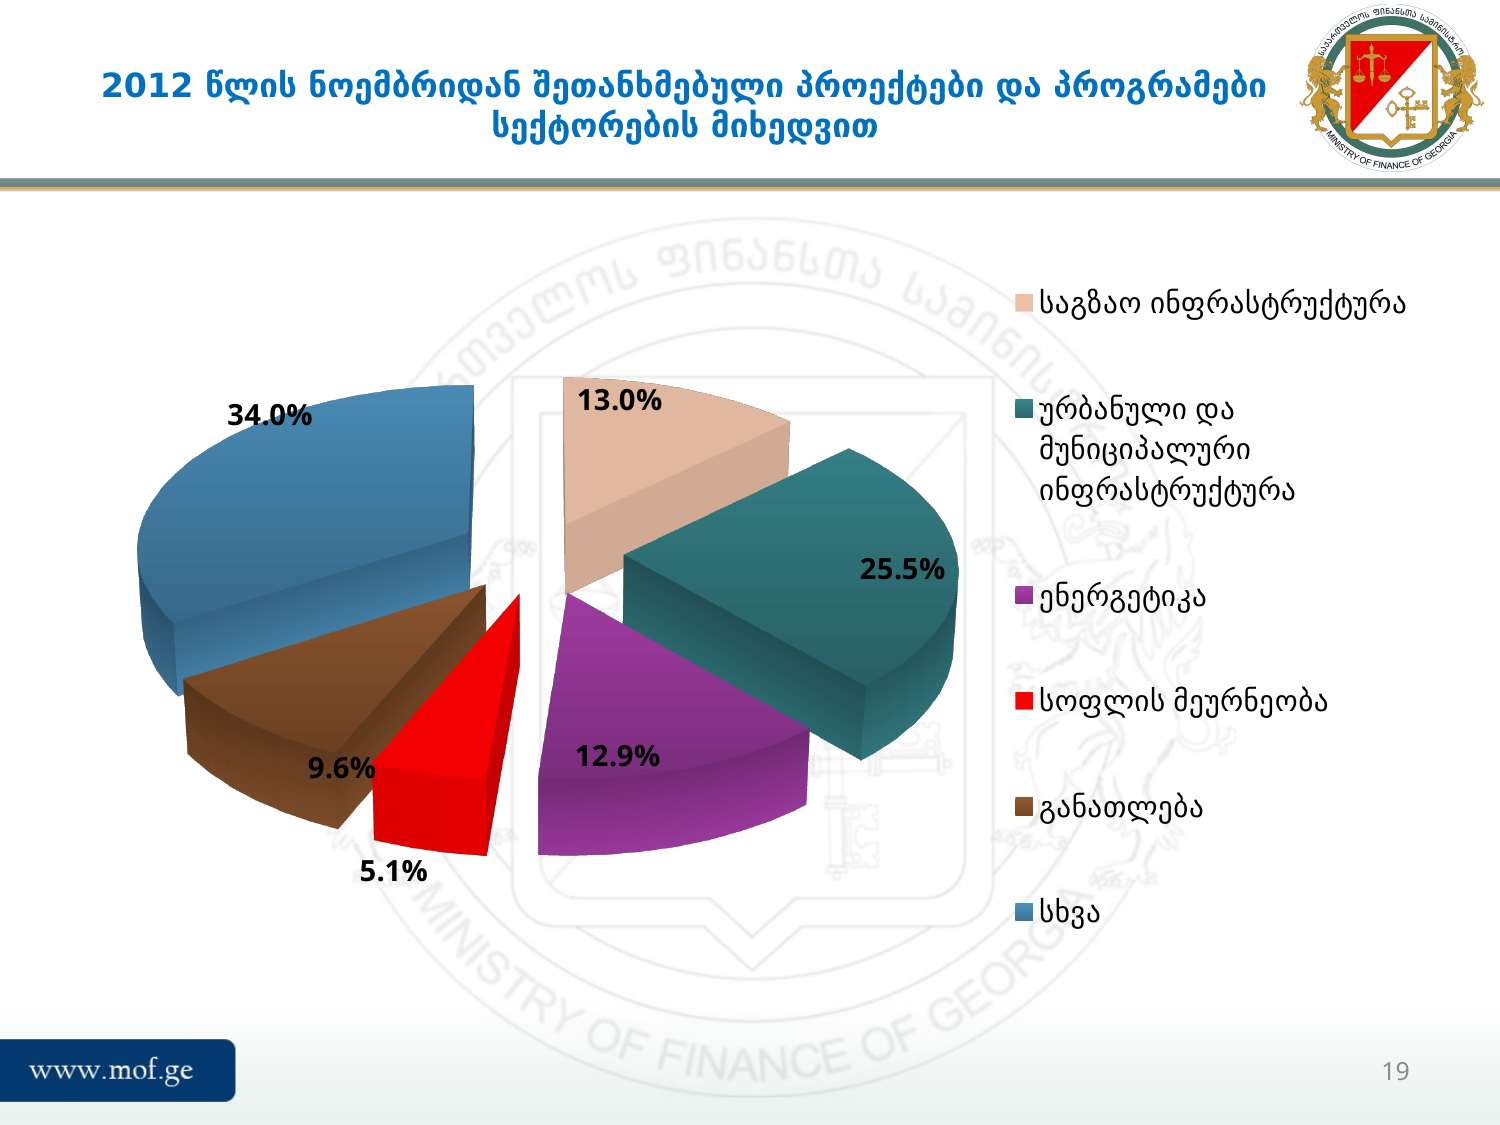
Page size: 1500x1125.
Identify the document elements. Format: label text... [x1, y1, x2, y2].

title 2012 წლის ნოემბრიდან შეთანხმებული პროექტები და პროგრამები სექტორების მიხედვით [70, 35, 1294, 173]
slide_number 19 [1312, 1042, 1425, 1103]
chart [74, 198, 1426, 1012]
picture [0, 0, 1500, 1125]
